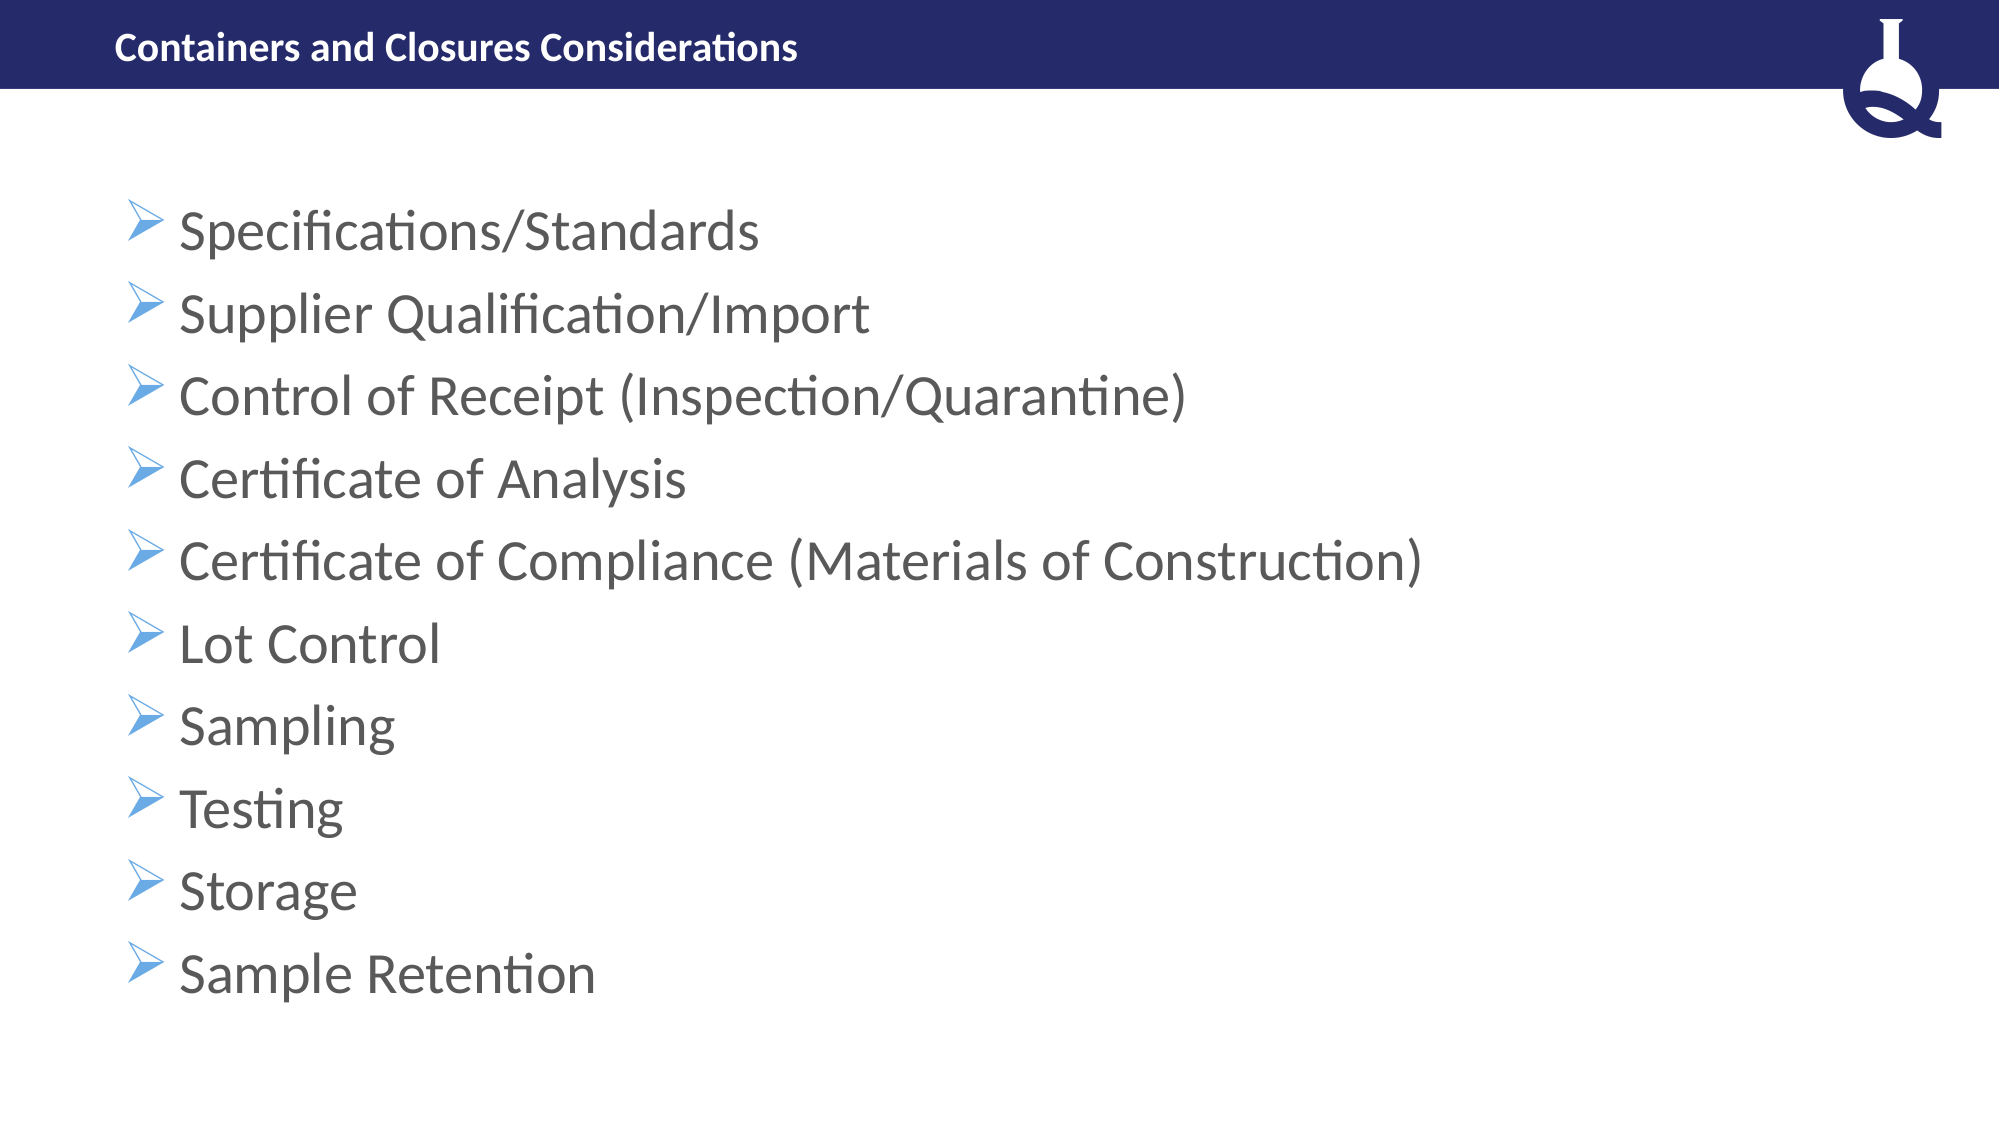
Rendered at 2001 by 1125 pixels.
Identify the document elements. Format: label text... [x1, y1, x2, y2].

picture [0, 0, 2000, 138]
text_box Specifications/Standards Supplier Qualification/Import Control of Receipt (Inspection/Quarantine) Certificate of Analysis Certificate of Compliance (Materials of Construction) Lot Control Sampling Testing Storage Sample Retention [108, 185, 1892, 996]
title Containers and Closures Considerations [99, 1, 1900, 89]
